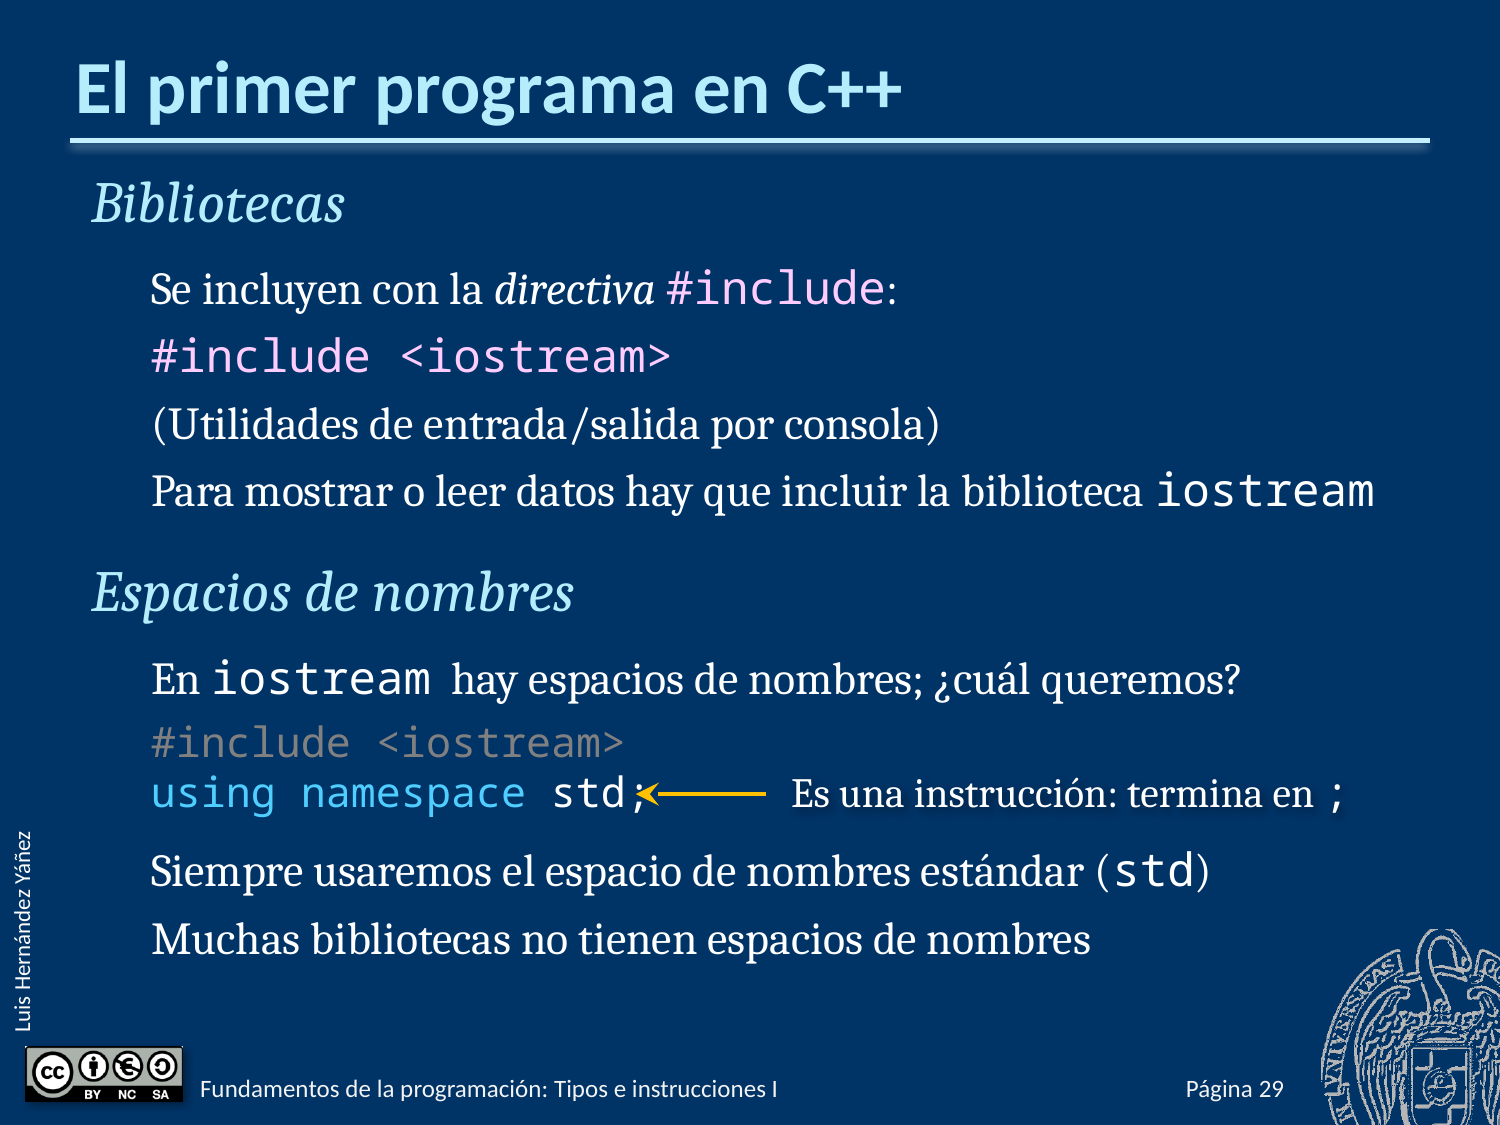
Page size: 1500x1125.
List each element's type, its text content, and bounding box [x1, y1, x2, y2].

picture [25, 1046, 183, 1102]
list Bibliotecas Se incluyen con la directiva #include: #include <iostream> (Utilidades de entrada/salida por consola) Para mostrar o leer datos hay que incluir la biblioteca iostream Espacios de nombres En iostream hay espacios de nombres; ¿cuál queremos? #include <iostream> using namespace std; Siempre usaremos el espacio de nombres estándar (std) Muchas bibliotecas no tienen espacios de nombres [76, 156, 1427, 995]
picture [1321, 929, 1500, 1125]
slide_number Página 76 [1136, 1042, 1285, 1103]
footer Fundamentos de la programación: Tipos e instrucciones I [628, 759, 1380, 837]
title El primer programa en C++ [75, 46, 1425, 129]
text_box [635, 758, 1375, 825]
footer Fundamentos de la programación: Tipos e instrucciones I [200, 1042, 1114, 1103]
